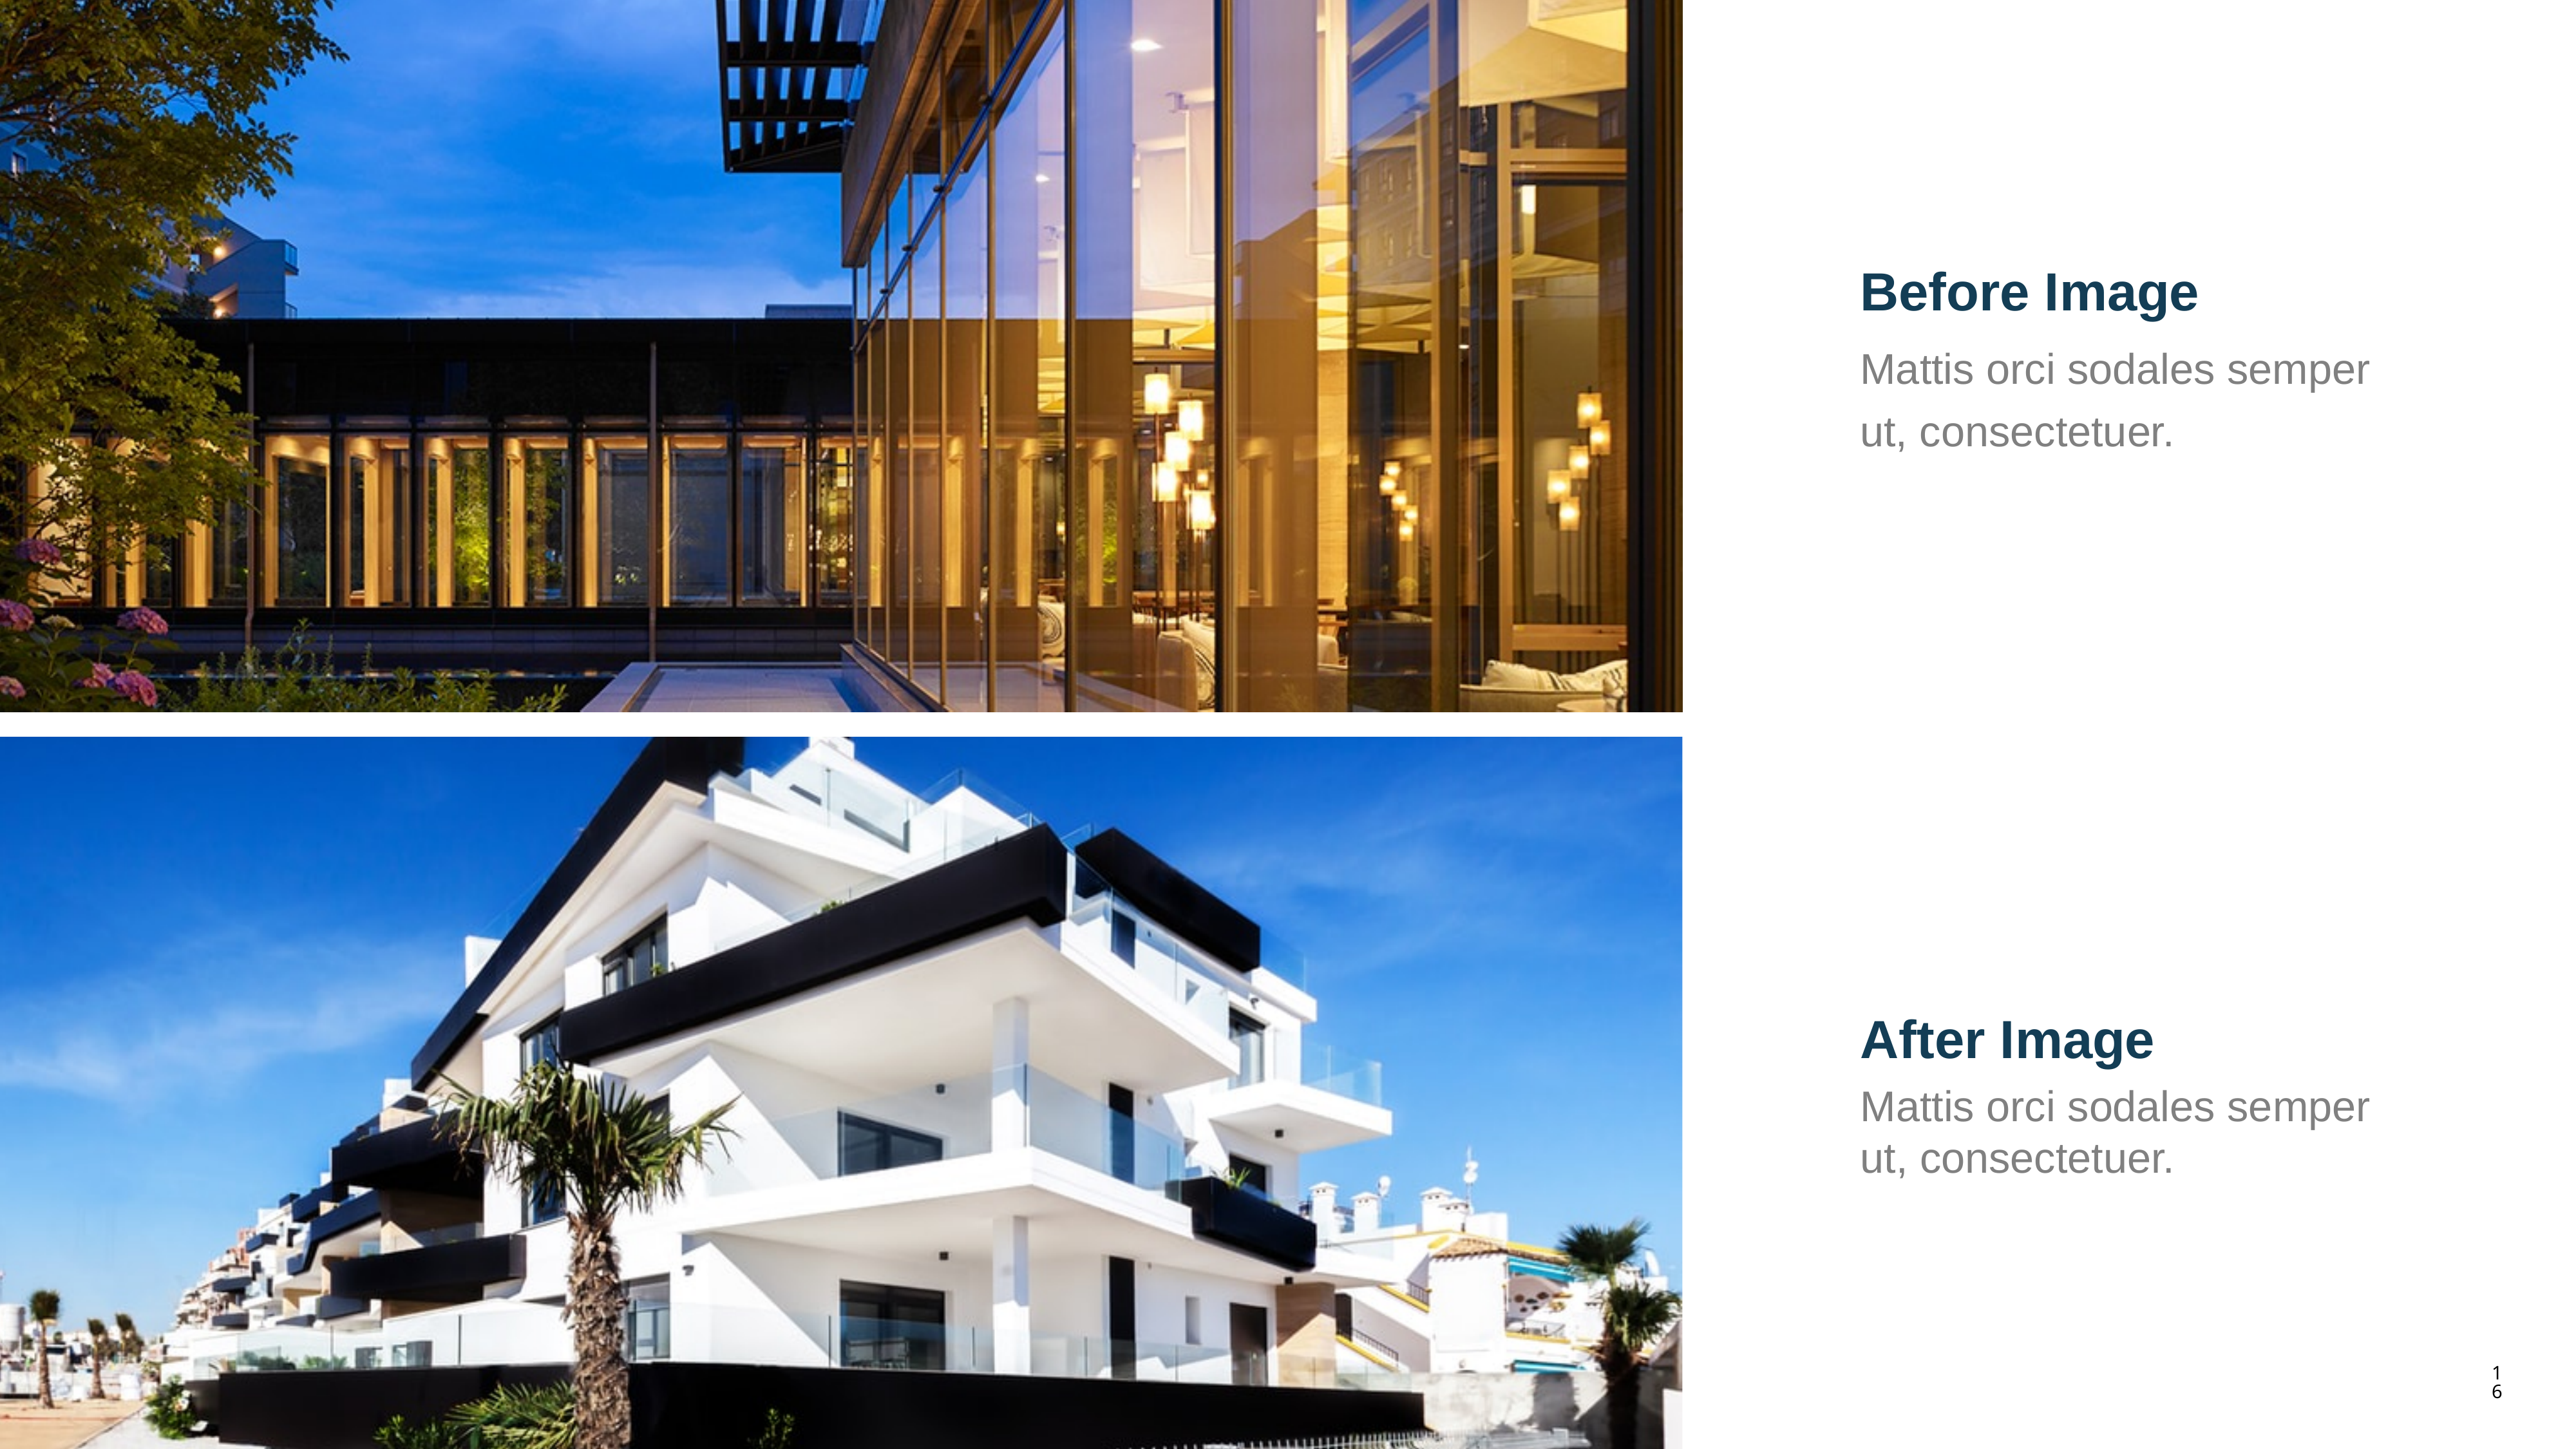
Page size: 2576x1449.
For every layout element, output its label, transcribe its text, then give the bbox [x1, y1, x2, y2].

slide_number 16 [2486, 1356, 2511, 1392]
text_box After Image Mattis orci sodales semper ut, consectetuer. [1763, 965, 2386, 1221]
picture [0, 737, 1683, 1449]
text_box Before Image Mattis orci sodales semper ut, consectetuer. [1763, 227, 2421, 484]
picture [0, 0, 1683, 712]
